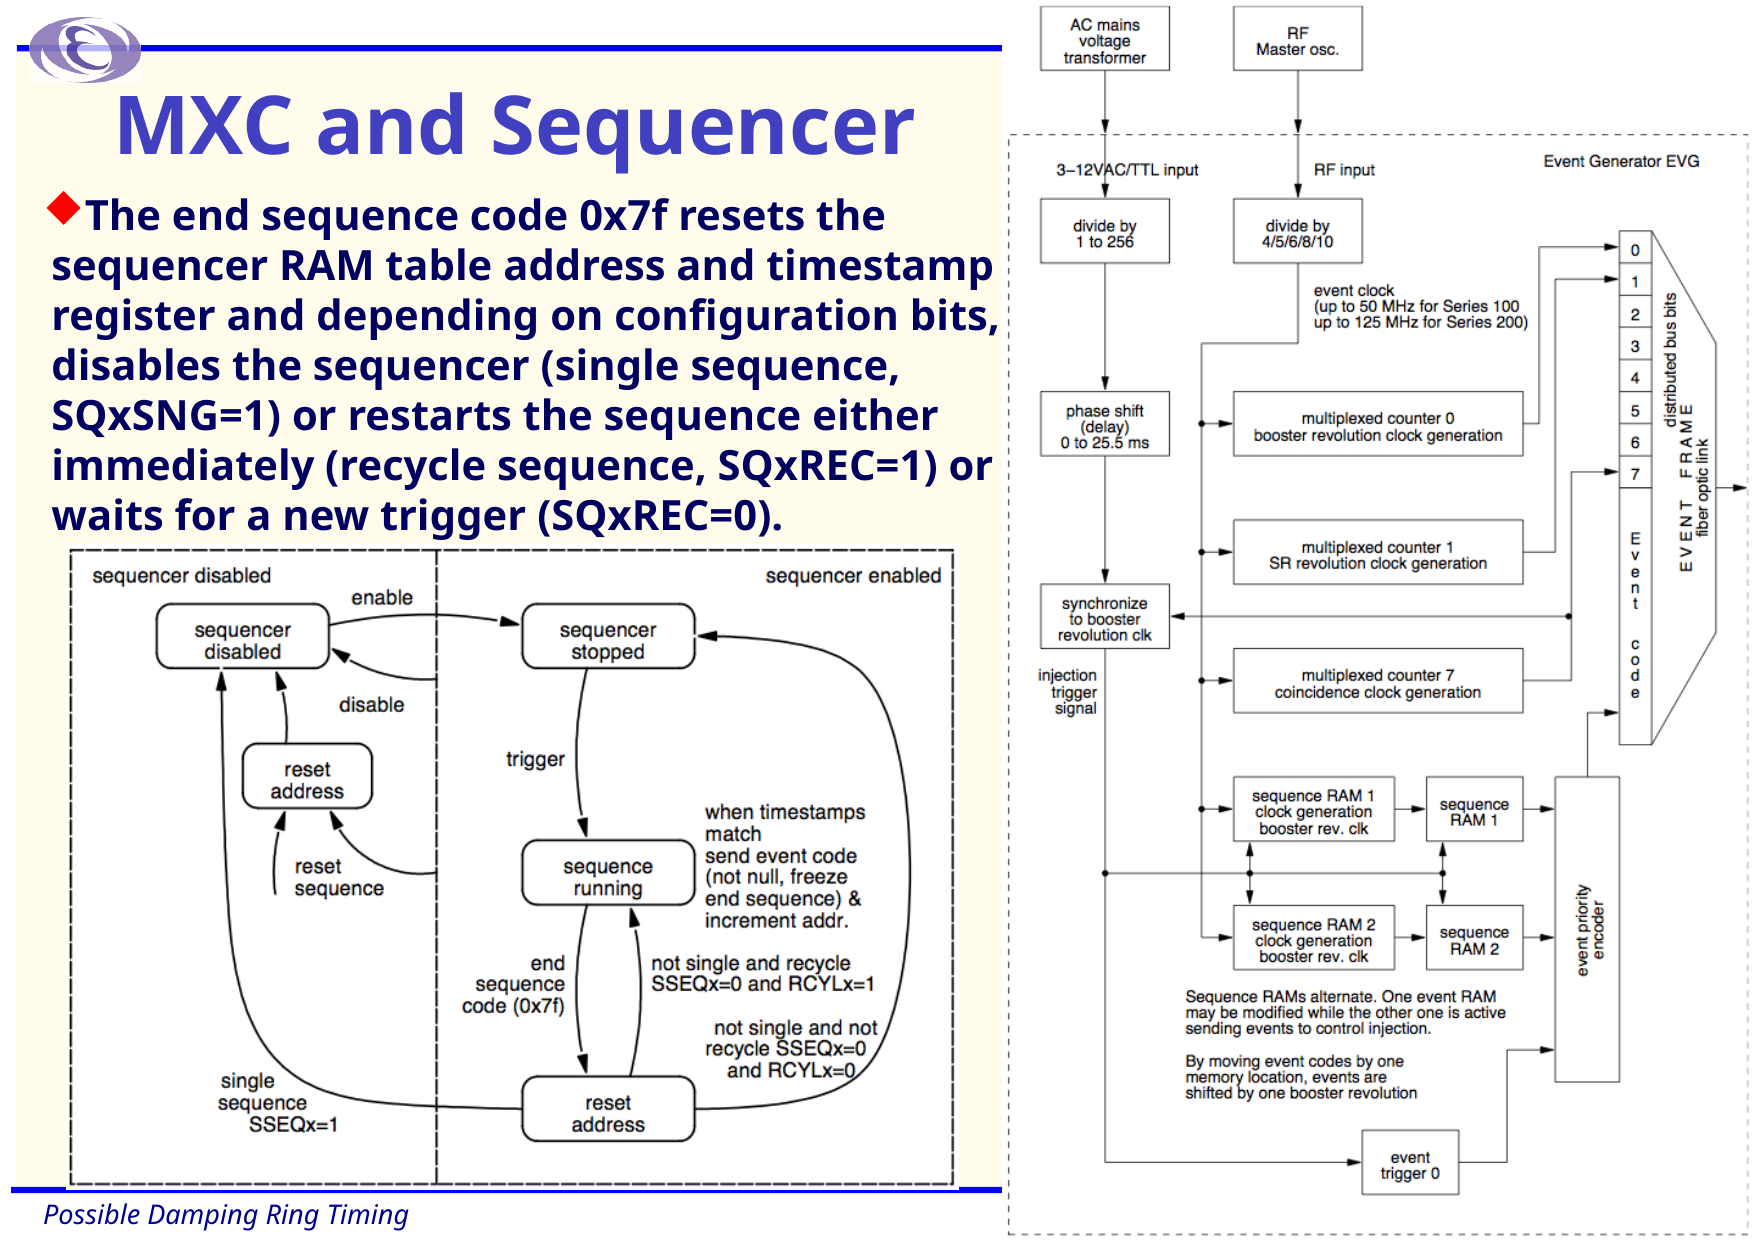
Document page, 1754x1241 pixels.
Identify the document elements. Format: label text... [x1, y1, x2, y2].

picture [66, 544, 959, 1191]
picture [1002, 0, 1754, 1241]
list The end sequence code 0x7f resets the sequencer RAM table address and timestamp register and depending on configuration bits, disables the sequencer (single sequence, SQxSNG=1) or restarts the sequence either immediately (recycle sequence, SQxREC=1) or waits for a new trigger (SQxREC=0). [26, 180, 997, 1192]
title MXC and Sequencer [26, 63, 997, 180]
